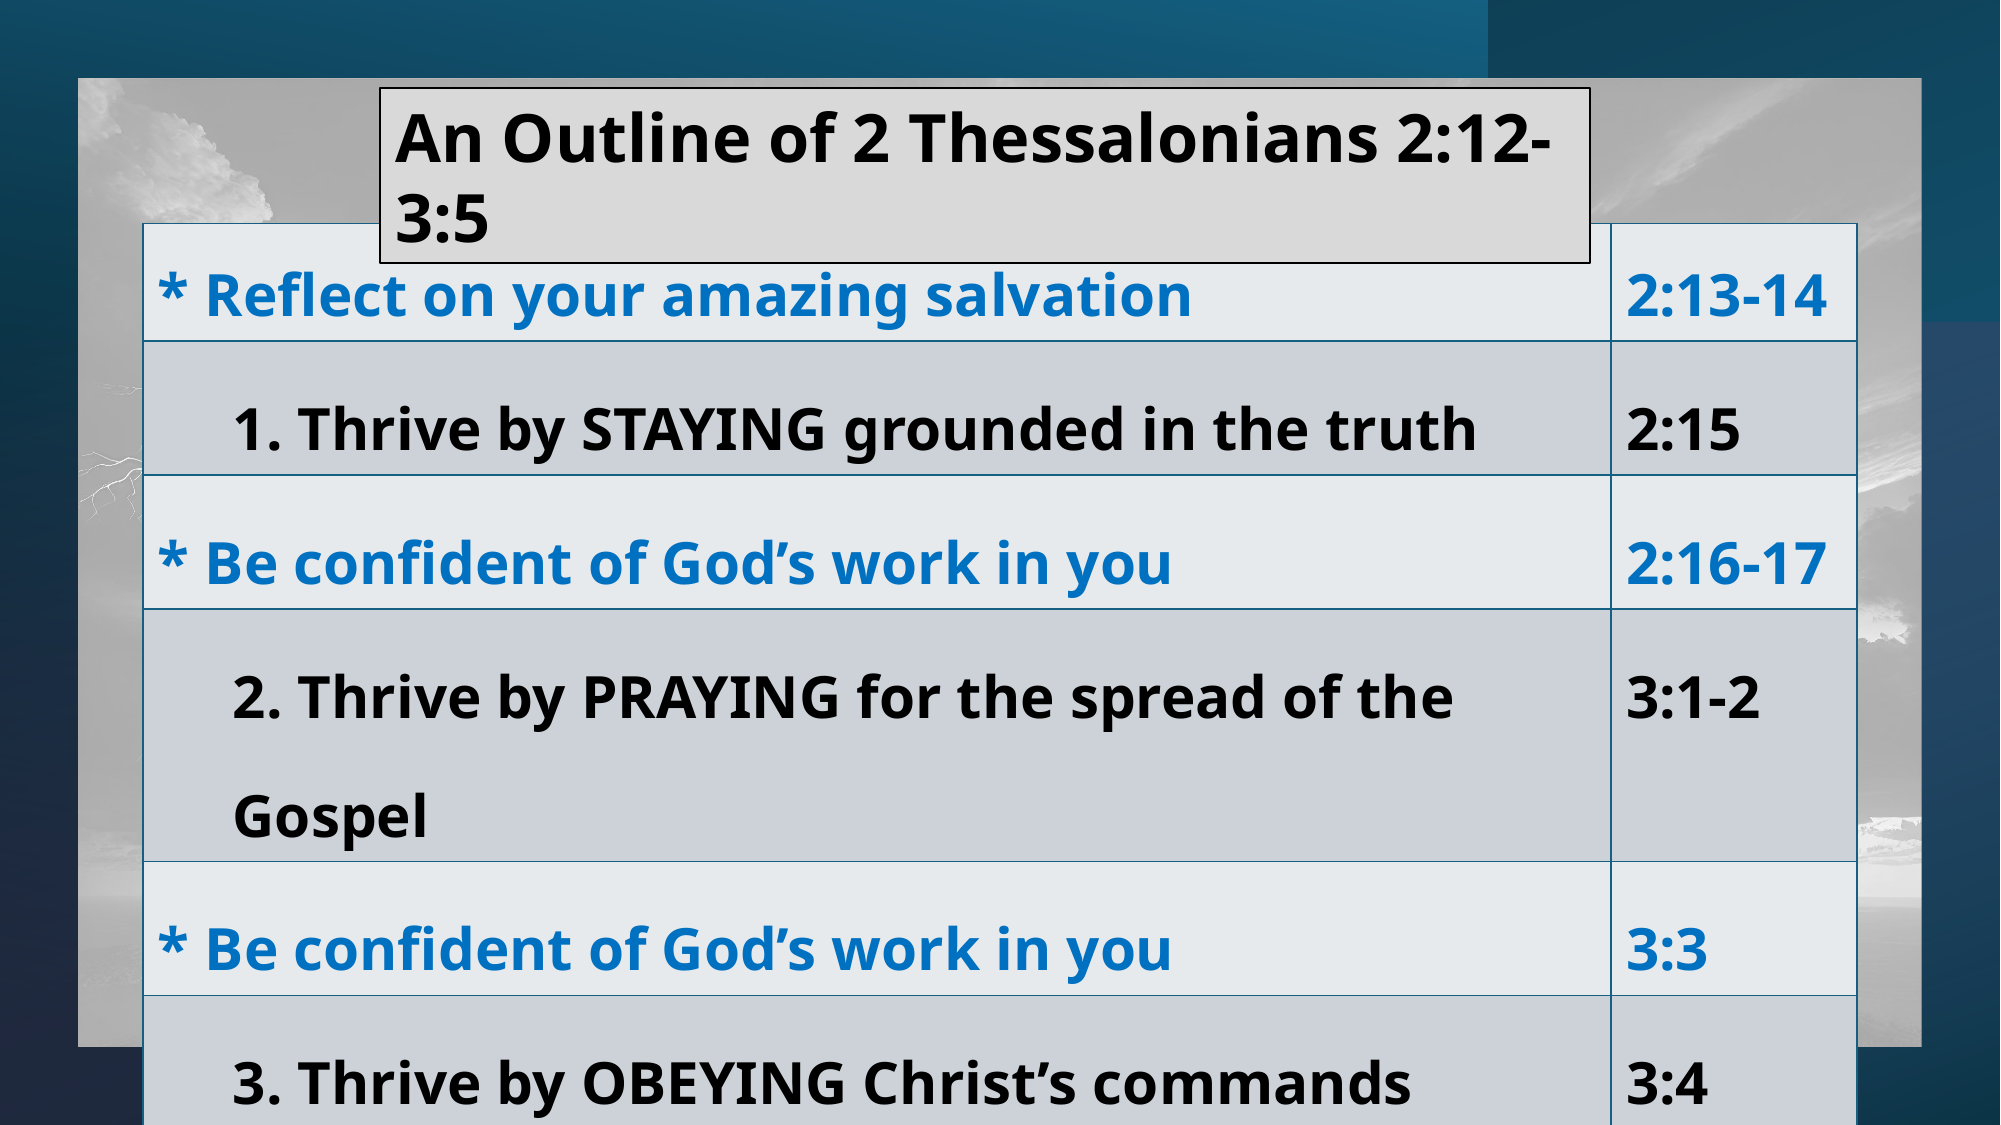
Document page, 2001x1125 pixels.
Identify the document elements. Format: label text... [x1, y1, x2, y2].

text_box [0, 0, 1489, 321]
text_box [1489, 0, 2000, 321]
text_box [1858, 321, 2000, 1125]
text_box [0, 321, 142, 1125]
picture [77, 78, 1923, 1047]
table_cell 3. Thrive by OBEYING Christ’s commands [144, 1047, 1610, 1125]
table_cell 3:4 [1612, 1047, 1856, 1125]
